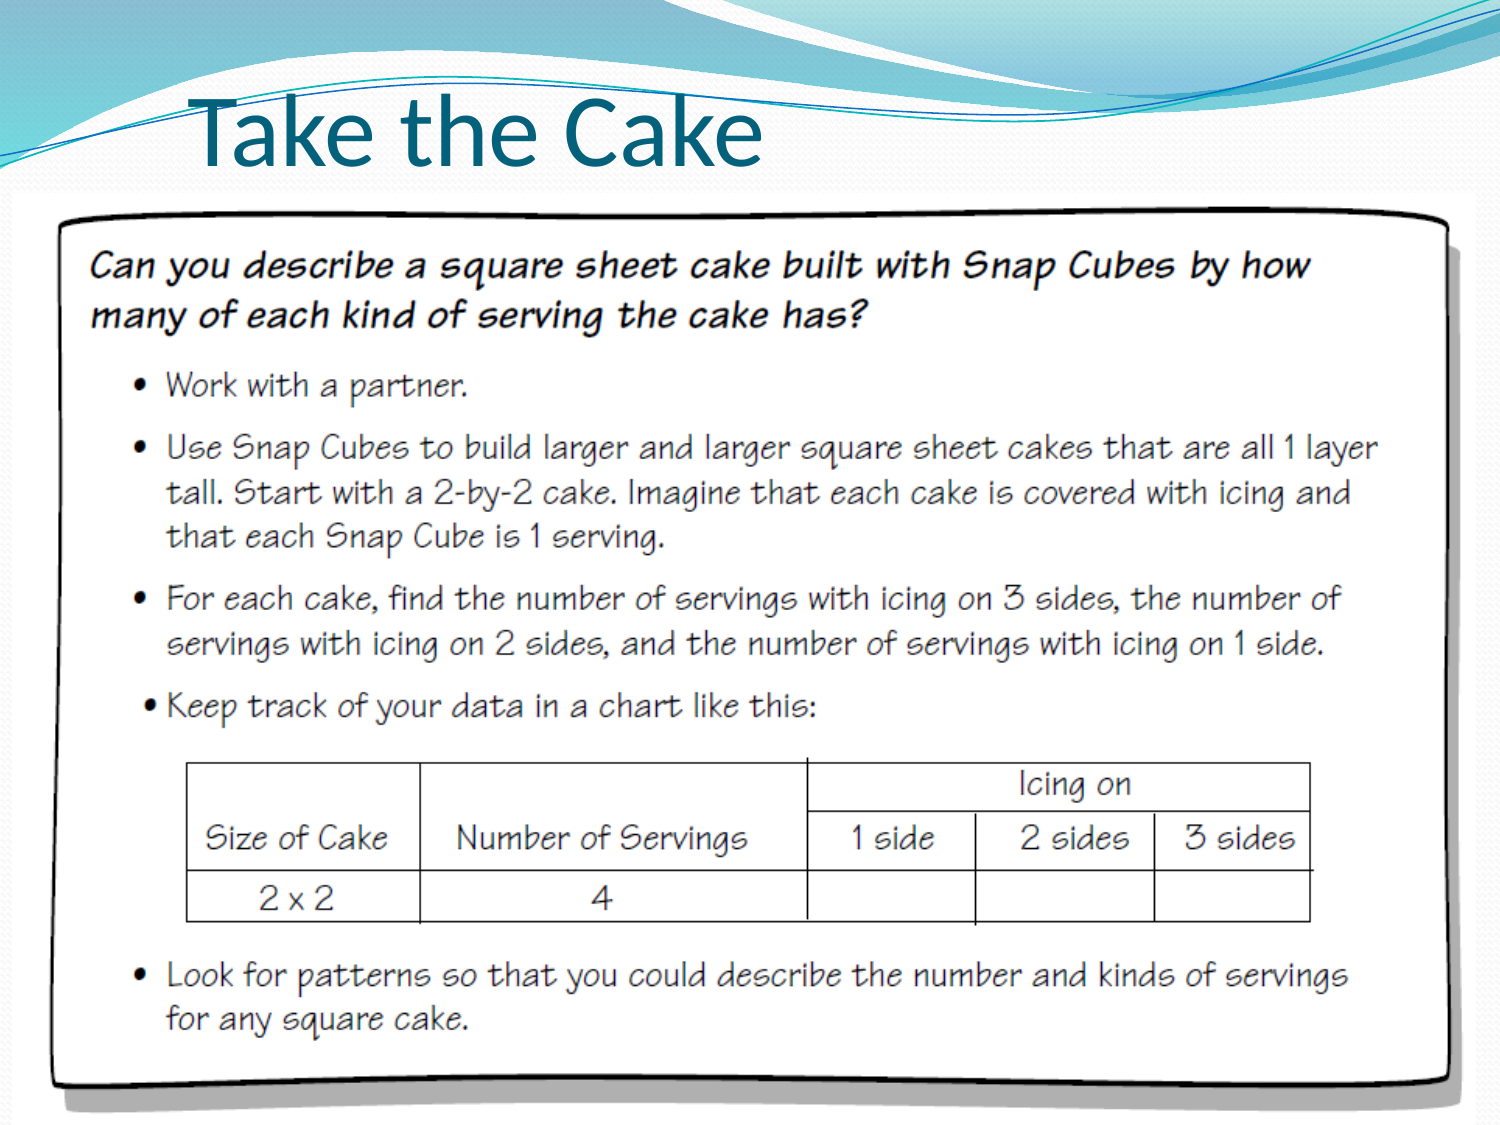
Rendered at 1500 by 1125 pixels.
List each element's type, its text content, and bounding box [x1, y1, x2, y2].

title Take the Cake [187, 0, 1500, 188]
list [12, 193, 1476, 1125]
